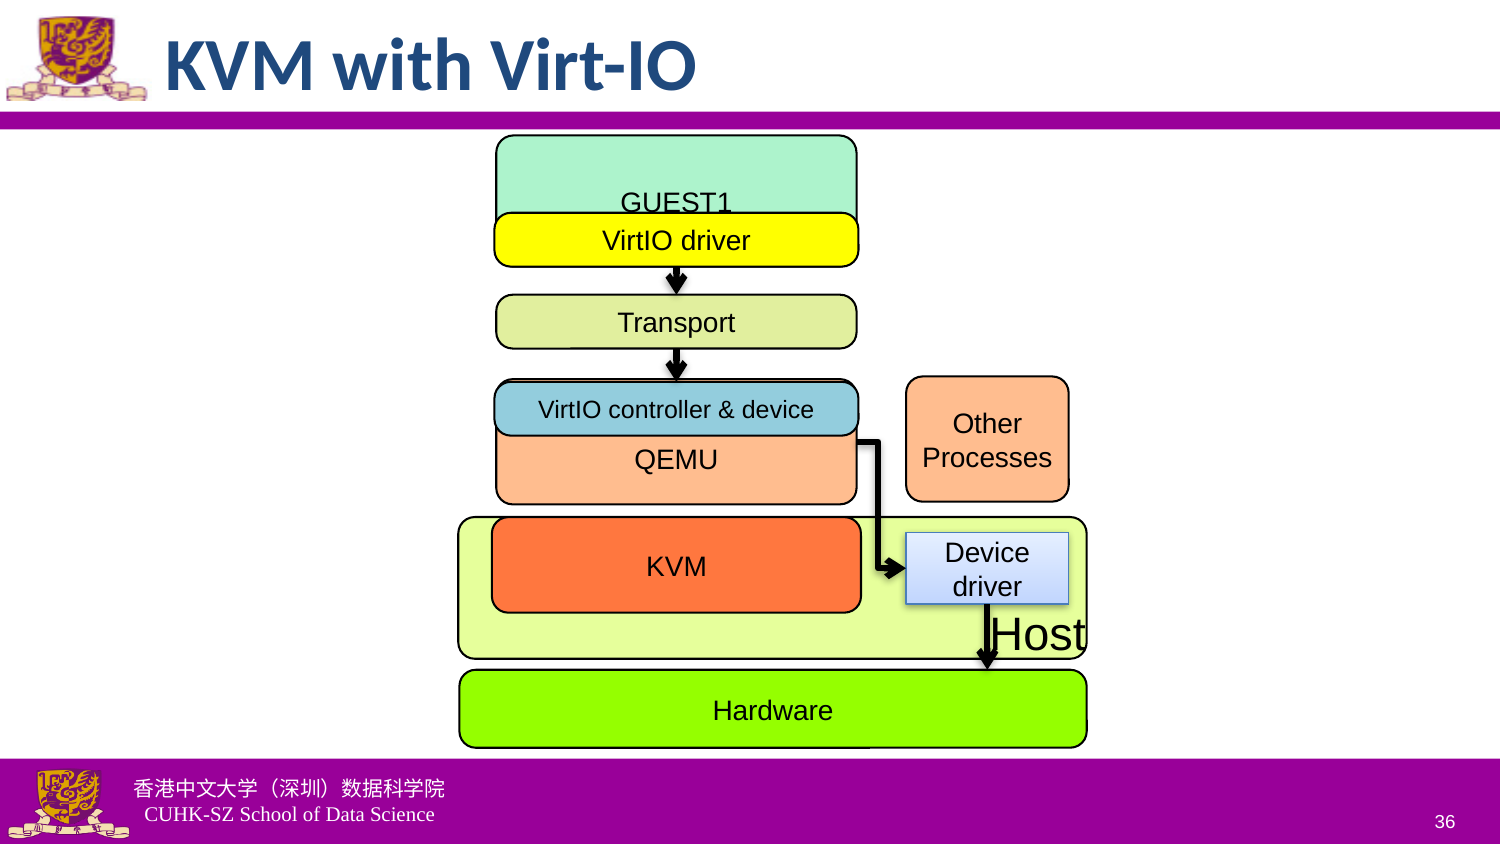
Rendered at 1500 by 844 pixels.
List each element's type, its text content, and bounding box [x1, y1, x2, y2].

picture [5, 15, 152, 101]
title KVM with Virt-IO [149, 17, 1424, 104]
text_box Other Processes [906, 376, 1069, 502]
text_box VirtIO driver [494, 212, 859, 267]
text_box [856, 441, 907, 569]
text_box QEMU [496, 428, 857, 505]
slide_number 36 [1120, 802, 1471, 844]
text_box Hardware [459, 669, 1087, 748]
text_box KVM [491, 517, 862, 613]
text_box Device driver [905, 532, 1069, 605]
text_box Transport [496, 294, 857, 349]
text_box [458, 517, 979, 659]
text_box [912, 517, 1087, 603]
text_box VirtIO controller & device [494, 381, 859, 436]
picture [7, 768, 130, 839]
text_box Host [995, 603, 1087, 661]
text_box GUEST1 [496, 135, 857, 220]
